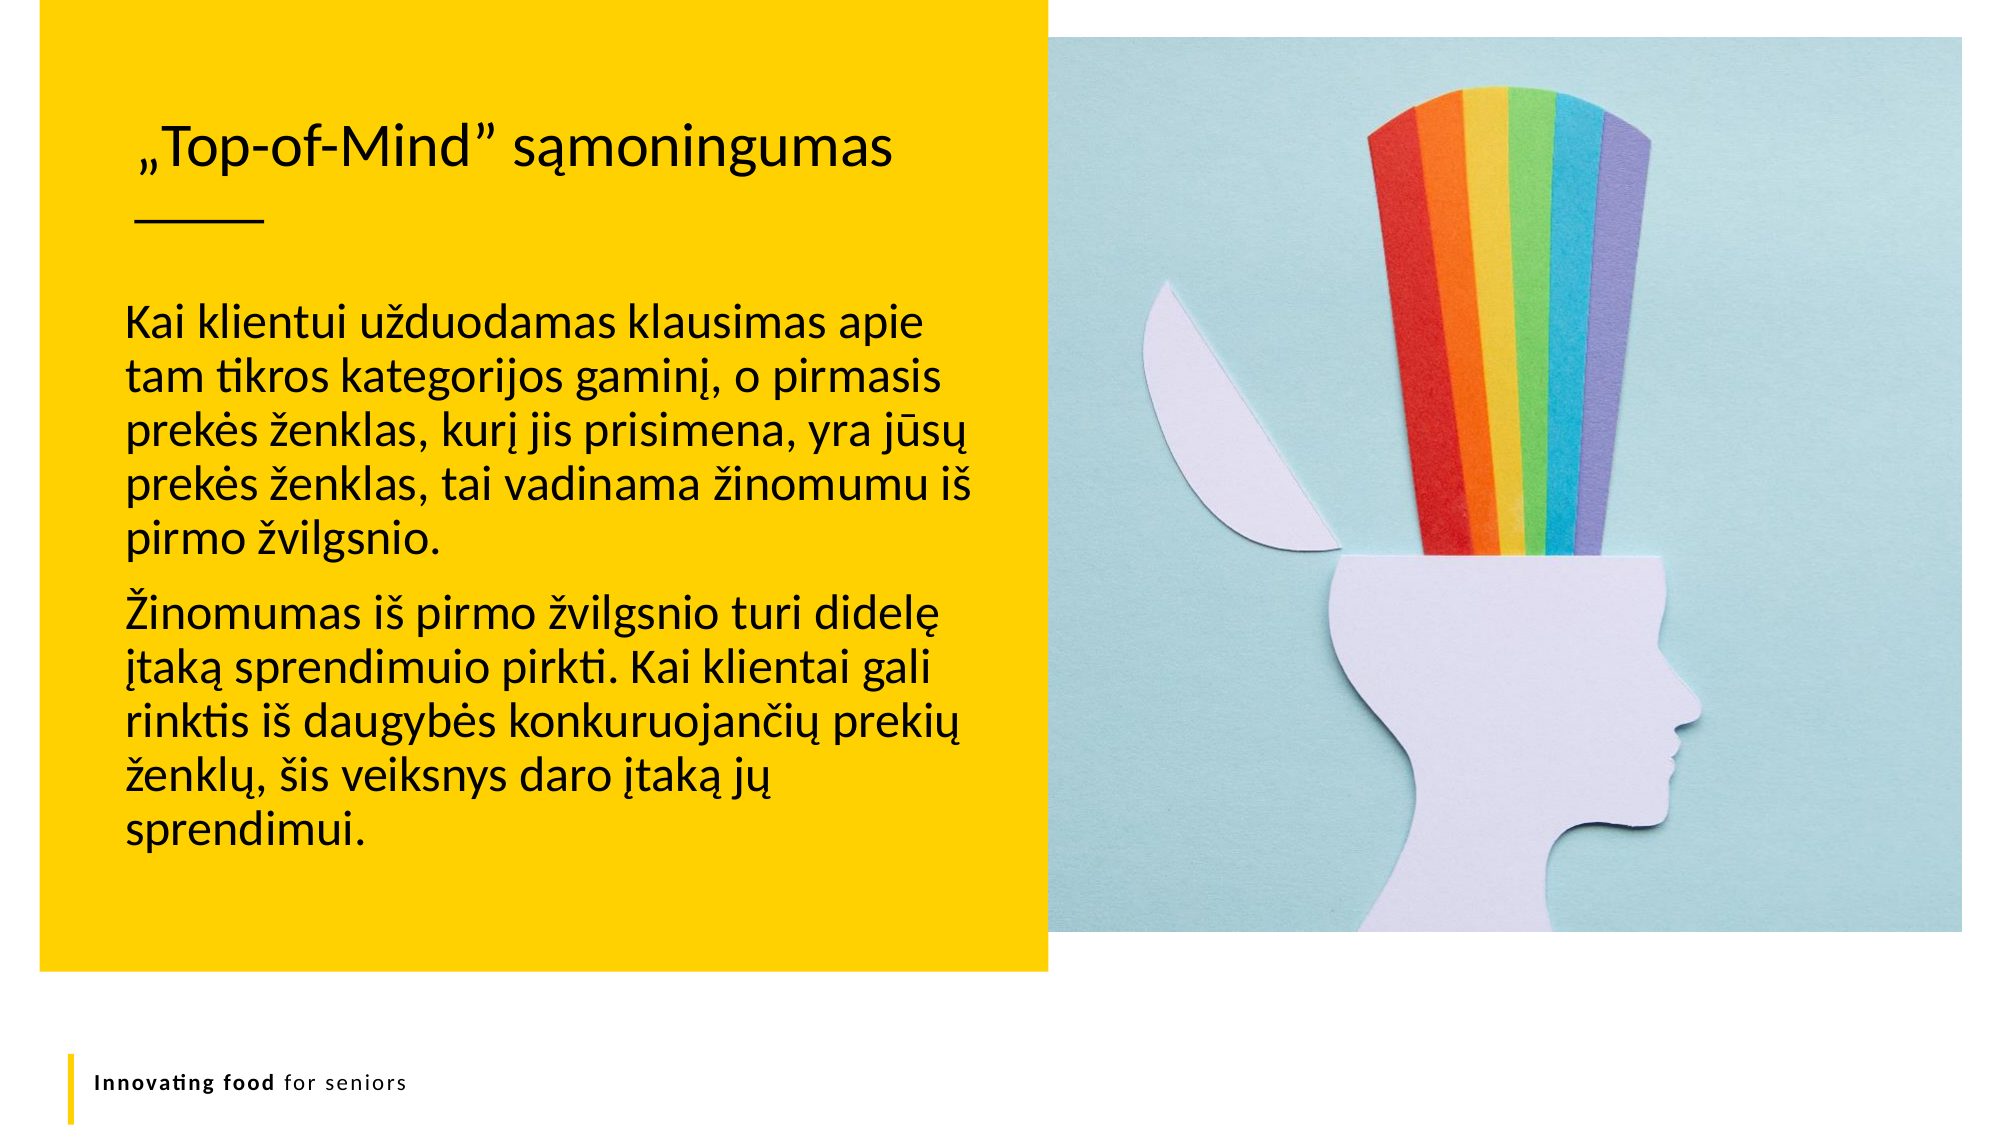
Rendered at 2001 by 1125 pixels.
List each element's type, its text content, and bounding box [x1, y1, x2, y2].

list „Top-of-Mind” sąmoningumas [120, 105, 955, 201]
picture [1048, 37, 1962, 932]
list Kai klientui užduodamas klausimas apie tam tikros kategorijos gaminį, o pirmasis prekės ženklas, kurį jis prisimena, yra jūsų prekės ženklas, tai vadinama žinomumu iš pirmo žvilgsnio. Žinomumas iš pirmo žvilgsnio turi didelę įtaką sprendimuio pirkti. Kai klientai gali rinktis iš daugybės konkuruojančių prekių ženklų, šis veiksnys daro įtaką jų sprendimui. [72, 288, 1000, 923]
